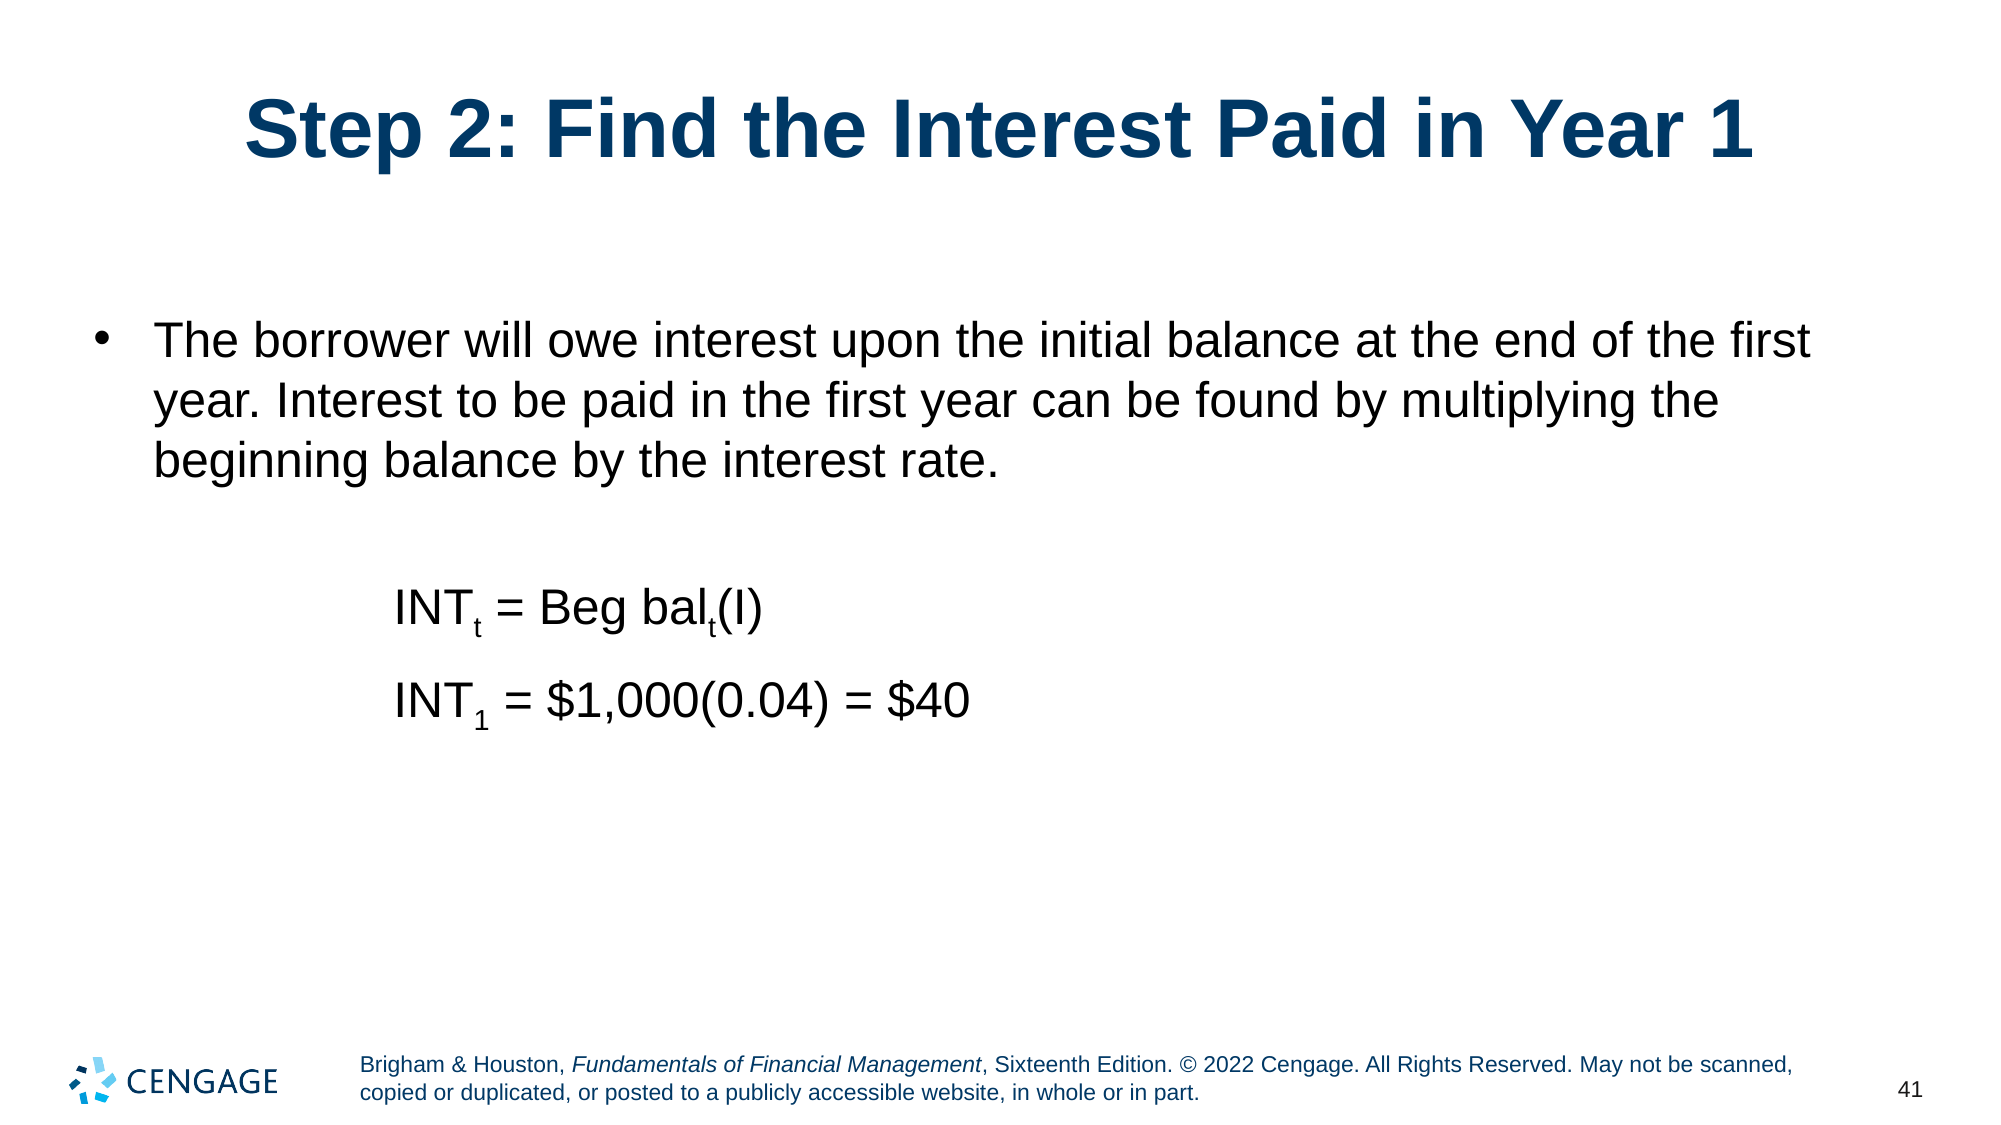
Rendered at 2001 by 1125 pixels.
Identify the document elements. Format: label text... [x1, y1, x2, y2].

picture [69, 1057, 277, 1104]
title Step 2: Find the Interest Paid in Year 1 [78, 77, 1923, 278]
list The borrower will owe interest upon the initial balance at the end of the first year. Interest to be paid in the first year can be found by multiplying the beginning balance by the interest rate. INTt = Beg balt(I) INT1 = $1,000(0.04) = $40 [78, 299, 1923, 1014]
